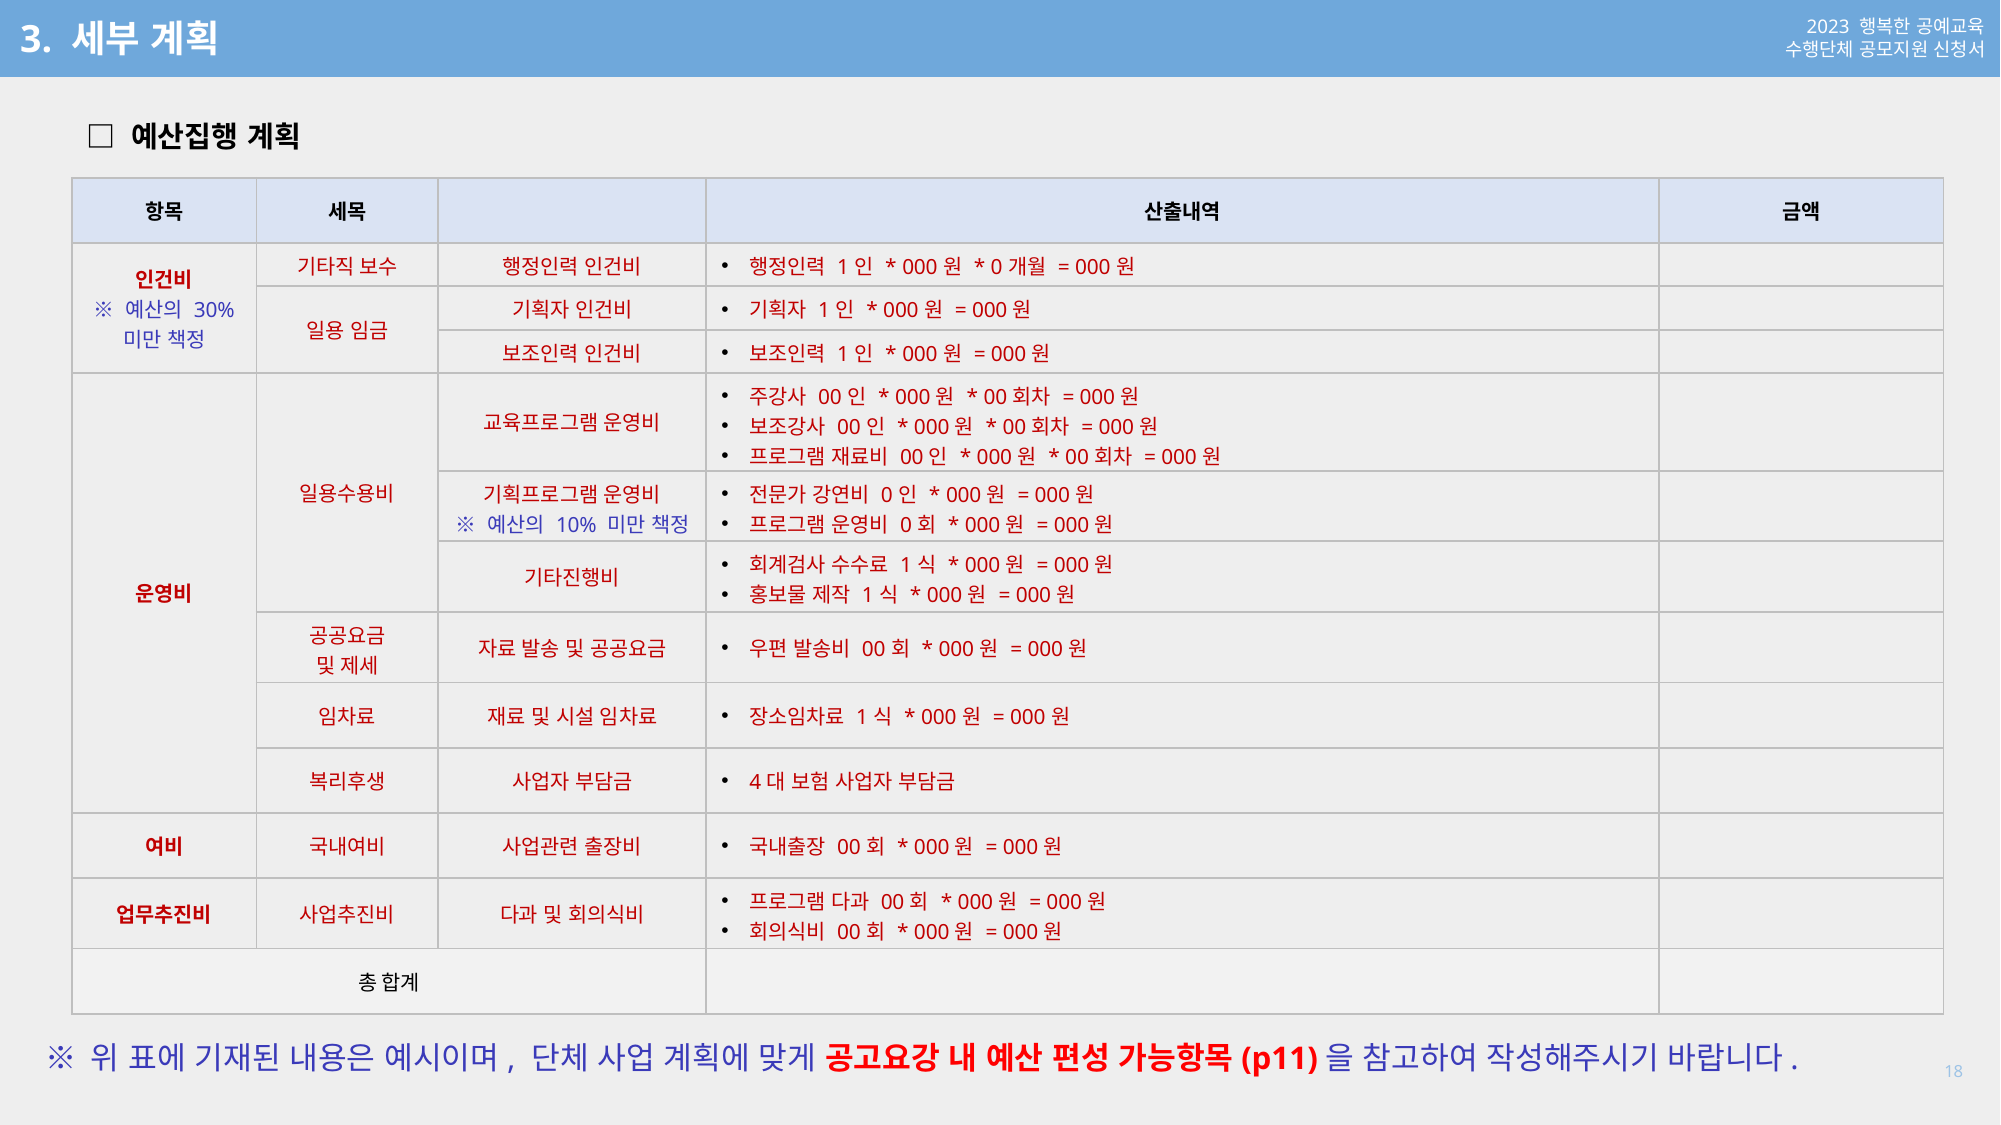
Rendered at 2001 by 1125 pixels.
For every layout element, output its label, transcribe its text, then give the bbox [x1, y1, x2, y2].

table_cell 자료 발송 및 공공요금 [439, 613, 705, 682]
table_cell 총 합계 [73, 949, 705, 1013]
table_header 산출내역 [707, 179, 1658, 242]
table_cell 기타진행비 [439, 542, 705, 611]
table_cell 사업추진비 [257, 879, 437, 948]
table_cell 국내여비 [257, 814, 437, 877]
table_cell 국내출장 00회 * 000원 = 000원 [707, 814, 1658, 877]
table_cell [1660, 374, 1943, 470]
table_header 항목 [73, 179, 256, 242]
table_cell 공공요금 및 제세 [257, 613, 437, 682]
table_cell 주강사 00인 * 000원 * 00회차 = 000원 보조강사 00인 * 000원 * 00회차 = 000원 프로그램 재료비 00인 * 000원 * 00회차 = 000원 [707, 374, 1658, 470]
table_cell 행정인력 인건비 [439, 244, 705, 285]
table_cell 전문가 강연비 0인 * 000원 = 000원 프로그램 운영비 0회 * 000원 = 000원 [707, 472, 1658, 540]
table_cell [1660, 613, 1943, 682]
table_cell 일용 임금 [257, 287, 437, 372]
table_cell [1660, 879, 1943, 948]
table_cell [1660, 542, 1943, 611]
table_cell 기타직 보수 [257, 244, 437, 285]
table_cell 프로그램 다과 00회 * 000원 = 000원 회의식비 00회 * 000원 = 000원 [707, 879, 1658, 948]
table_cell 교육프로그램 운영비 [439, 374, 705, 470]
table_cell 재료 및 시설 임차료 [439, 683, 705, 747]
table_cell 보조인력 1인 * 000원 = 000원 [707, 331, 1658, 372]
table_cell [1660, 814, 1943, 877]
table_cell 다과 및 회의식비 [439, 879, 705, 948]
table_cell 장소임차료 1식 * 000원 = 000원 [707, 683, 1658, 747]
table_cell 사업자 부담금 [439, 749, 705, 812]
table_cell 여비 [73, 814, 256, 877]
table_cell 우편 발송비 00회 * 000원 = 000원 [707, 613, 1658, 682]
table_cell 사업관련 출장비 [439, 814, 705, 877]
text_box 3. 세부 계획 [5, 7, 235, 68]
table_cell [1660, 749, 1943, 812]
table_header 금액 [1660, 179, 1943, 242]
table_cell [1660, 331, 1943, 372]
text_box □ 예산집행 계획 [71, 111, 1857, 161]
table_cell 인건비 ※ 예산의 30% 미만 책정 [73, 244, 256, 372]
table_cell 복리후생 [257, 749, 437, 812]
table_cell 기획자 1인 * 000원 = 000원 [707, 287, 1658, 329]
table_cell 기획프로그램 운영비 ※ 예산의 10% 미만 책정 [439, 472, 705, 540]
table_cell 행정인력 1인 * 000원 * 0개월 = 000원 [707, 244, 1658, 285]
table_cell [1660, 287, 1943, 329]
table_cell [1660, 244, 1943, 285]
table_cell 보조인력 인건비 [439, 331, 705, 372]
table_cell [707, 949, 1658, 1013]
table_cell 임차료 [257, 683, 437, 747]
table_cell [1660, 949, 1943, 1013]
table_cell 4대 보험 사업자 부담금 [707, 749, 1658, 812]
table_cell [1660, 683, 1943, 747]
table_cell 운영비 [73, 374, 256, 812]
table_header [439, 179, 705, 242]
table_header 세목 [257, 179, 437, 242]
table_cell 회계검사 수수료 1식 * 000원 = 000원 홍보물 제작 1식 * 000원 = 000원 [707, 542, 1658, 611]
slide_number 18 [1909, 1042, 1979, 1103]
table_cell [1660, 472, 1943, 540]
table_cell 업무추진비 [73, 879, 256, 948]
text_box ※ 위 표에 기재된 내용은 예시이며, 단체 사업 계획에 맞게 공고요강 내 예산 편성 가능항목(p11)을 참고하여 작성해주시기 바랍니다. [30, 1030, 1955, 1084]
table_cell 기획자 인건비 [439, 287, 705, 329]
table_cell 일용수용비 [257, 374, 437, 611]
